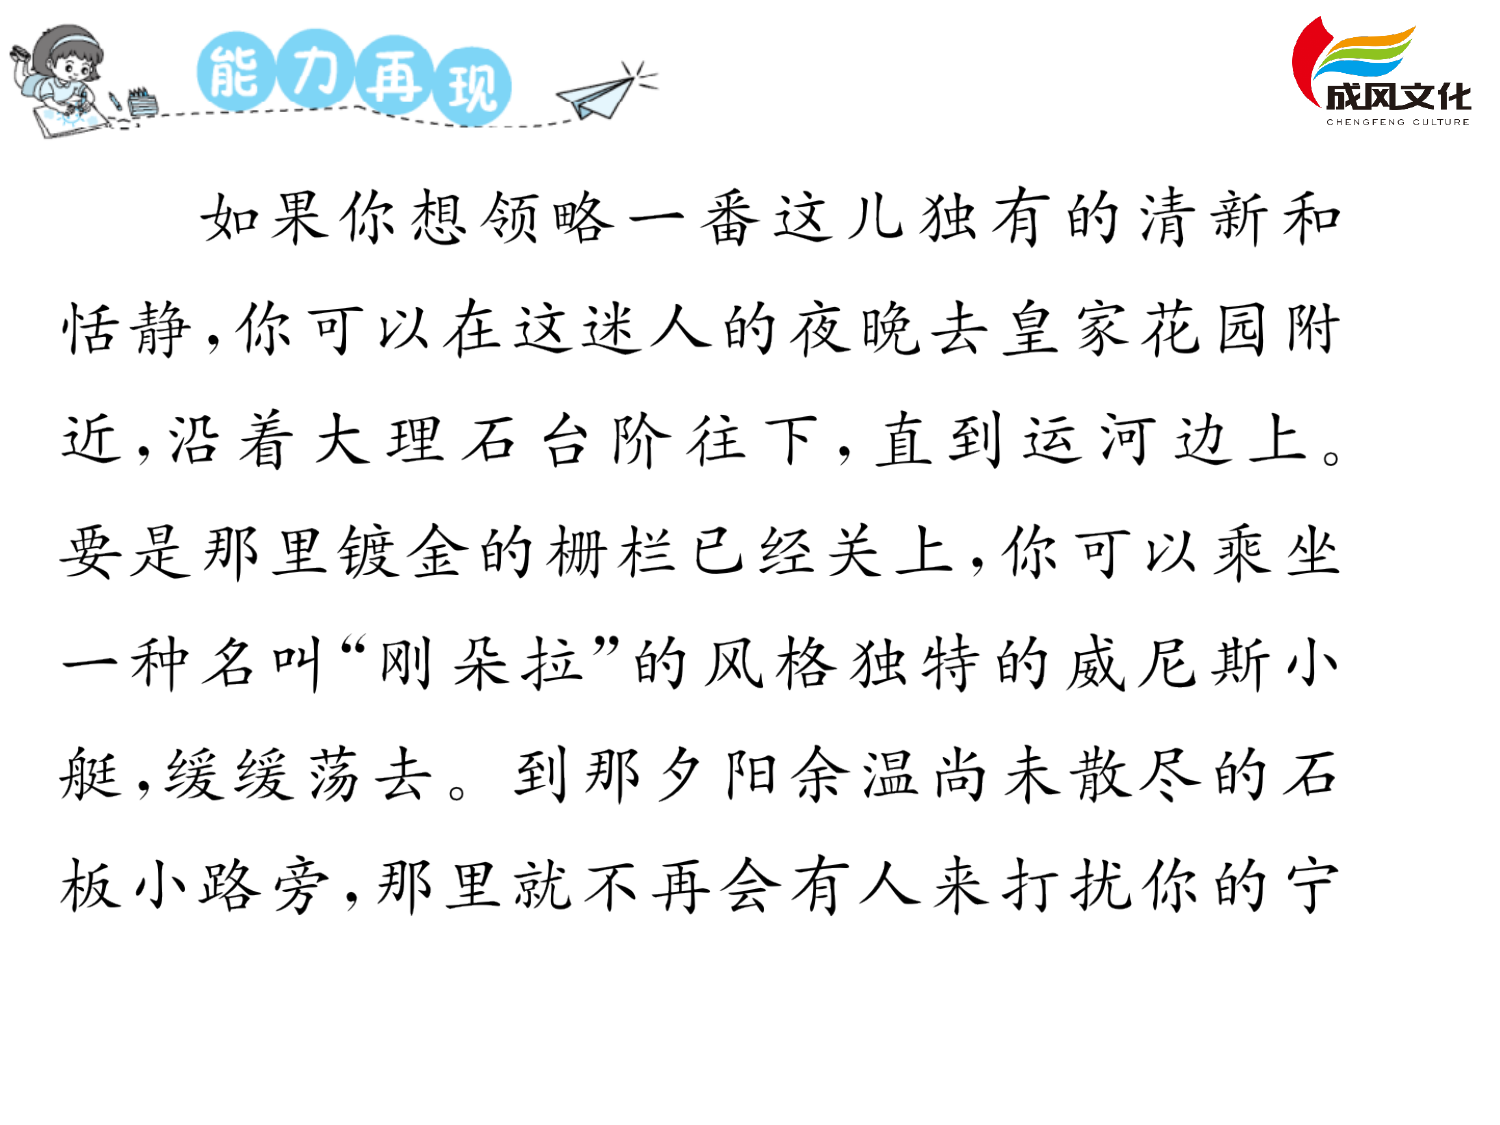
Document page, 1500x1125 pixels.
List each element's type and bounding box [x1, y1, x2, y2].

picture [1281, 0, 1489, 136]
picture [0, 12, 674, 152]
picture [52, 176, 1471, 944]
